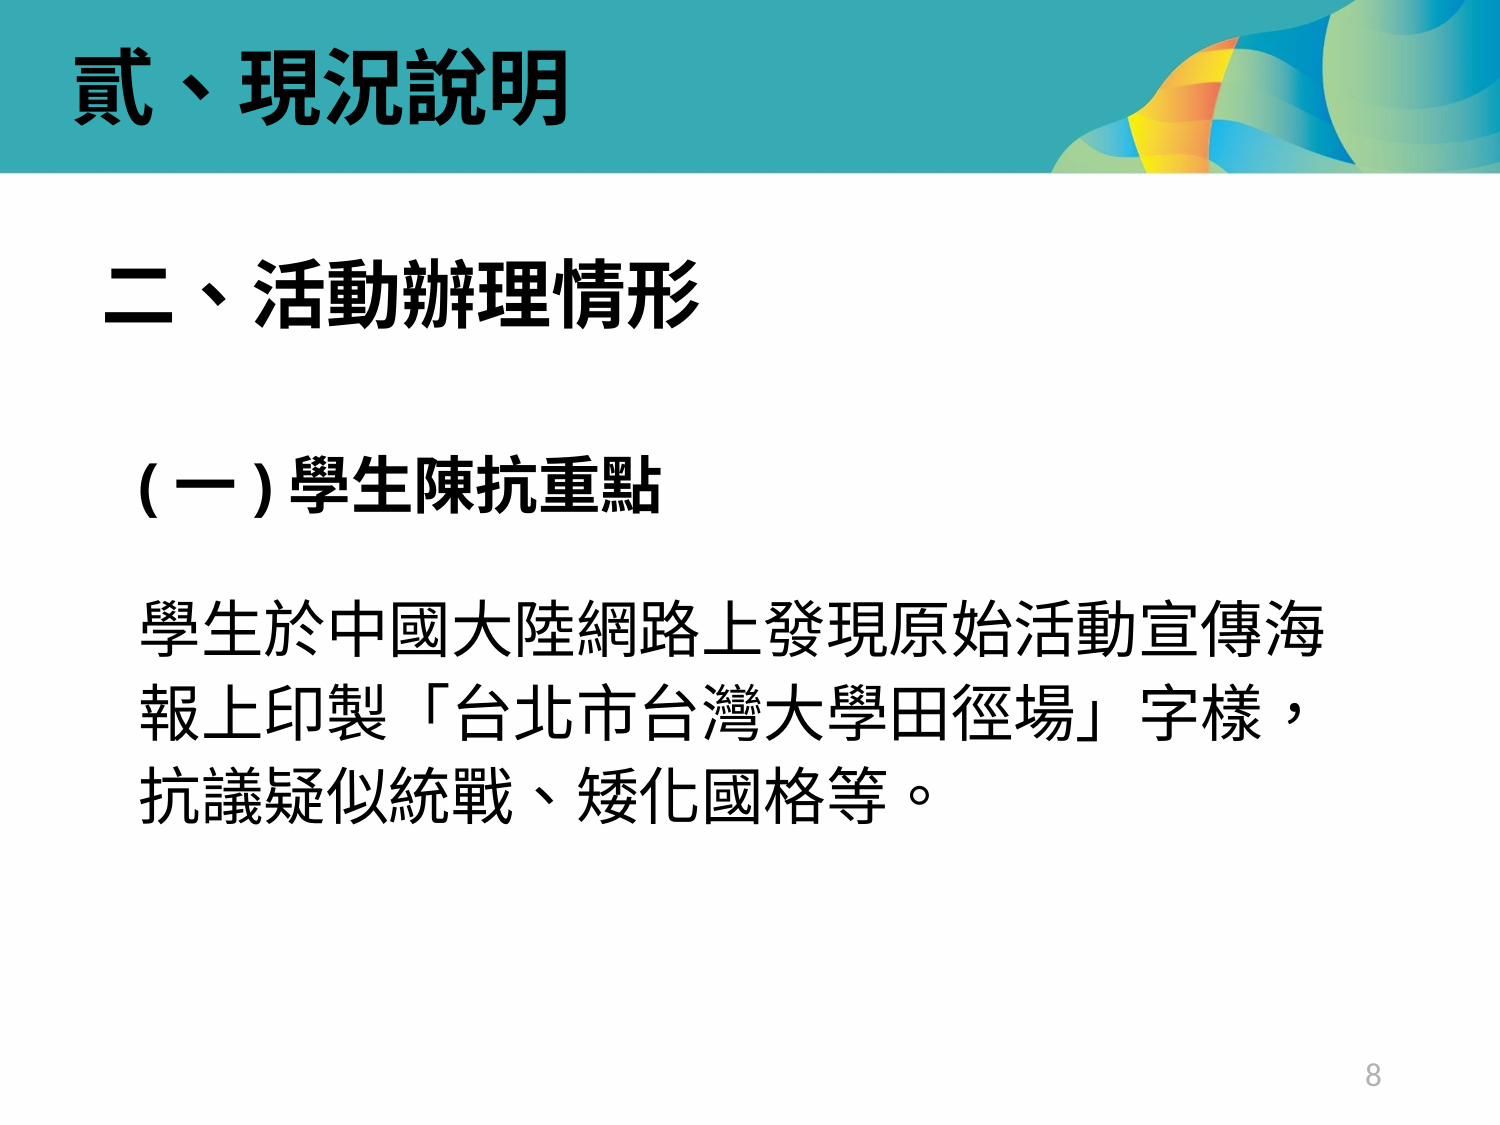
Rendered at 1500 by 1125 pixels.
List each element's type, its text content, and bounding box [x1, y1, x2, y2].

text_box (一)學生陳抗重點 學生於中國大陸網路上發現原始活動宣傳海報上印製「台北市台灣大學田徑場」字樣，抗議疑似統戰、矮化國格等。 [123, 447, 1376, 861]
picture [0, 0, 1500, 1125]
text_box 貳、現況說明 [56, 27, 587, 143]
text_box 二、活動辦理情形 [86, 194, 1362, 353]
slide_number 8 [1059, 1042, 1397, 1103]
